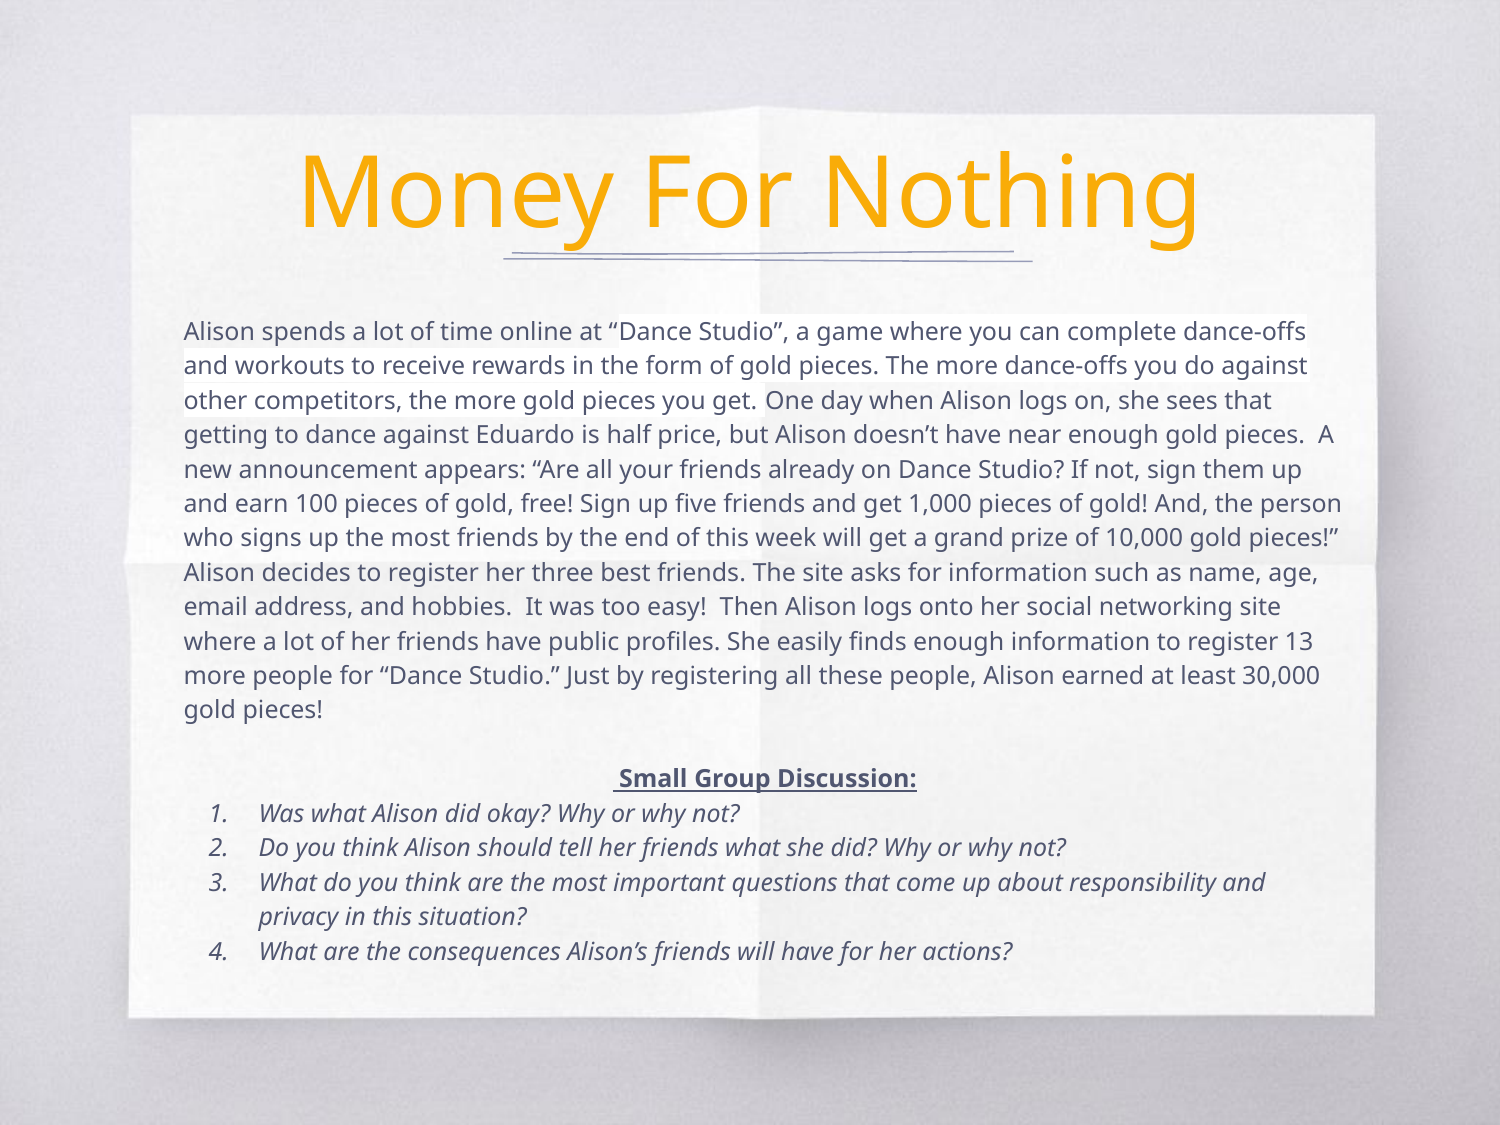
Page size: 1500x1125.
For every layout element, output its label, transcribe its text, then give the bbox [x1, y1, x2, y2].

list Alison spends a lot of time online at “Dance Studio”, a game where you can complete dance-offs and workouts to receive rewards in the form of gold pieces. The more dance-offs you do against other competitors, the more gold pieces you get. One day when Alison logs on, she sees that getting to dance against Eduardo is half price, but Alison doesn’t have near enough gold pieces. A new announcement appears: “Are all your friends already on Dance Studio? If not, sign them up and earn 100 pieces of gold, free! Sign up five friends and get 1,000 pieces of gold! And, the person who signs up the most friends by the end of this week will get a grand prize of 10,000 gold pieces!” Alison decides to register her three best friends. The site asks for information such as name, age, email address, and hobbies. It was too easy! Then Alison logs onto her social networking site where a lot of her friends have public profiles. She easily finds enough information to register 13 more people for “Dance Studio.” Just by registering all these people, Alison earned at least 30,000 gold pieces! Small Group Discussion: Was what Alison did okay? Why or why not? Do you think Alison should tell her friends what she did? Why or why not? What do you think are the most important questions that come up about responsibility and privacy in this situation? What are the consequences Alison’s friends will have for her actions? [168, 295, 1362, 966]
title Money For Nothing [168, 113, 1332, 263]
picture [0, 0, 1500, 1125]
